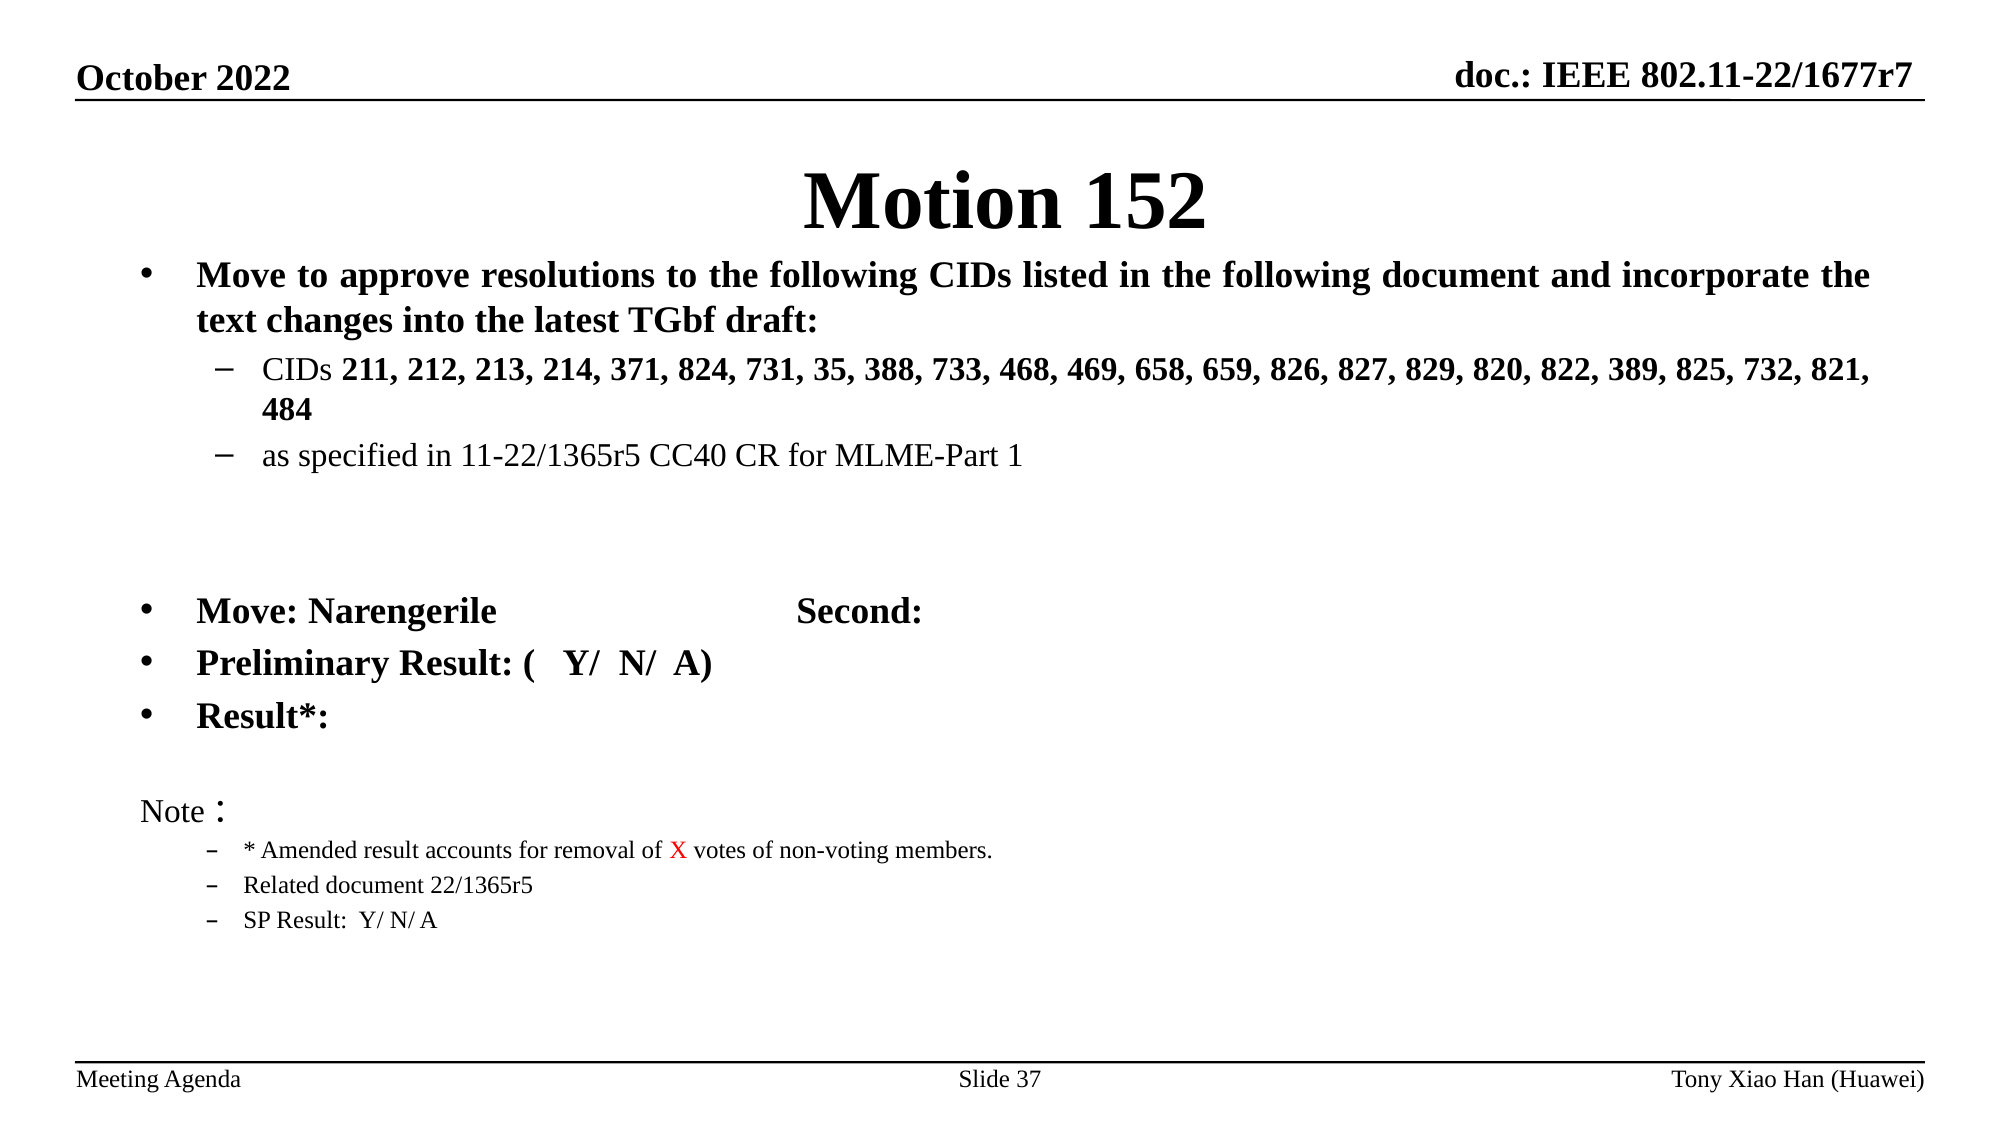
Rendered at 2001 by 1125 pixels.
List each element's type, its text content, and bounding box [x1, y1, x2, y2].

text_box Move to approve resolutions to the following CIDs listed in the following document and incorporate the text changes into the latest TGbf draft: CIDs 211, 212, 213, 214, 371, 824, 731, 35, 388, 733, 468, 469, 658, 659, 826, 827, 829, 820, 822, 389, 825, 732, 821, 484 as specified in 11-22/1365r5 CC40 CR for MLME-Part 1 Move: Narengerile Second: Preliminary Result: ( Y/ N/ A) Result*: Note： * Amended result accounts for removal of X votes of non-voting members. Related document 22/1365r5 SP Result: Y/ N/ A [125, 212, 1888, 1013]
text_box Motion 152 [368, 137, 1644, 212]
